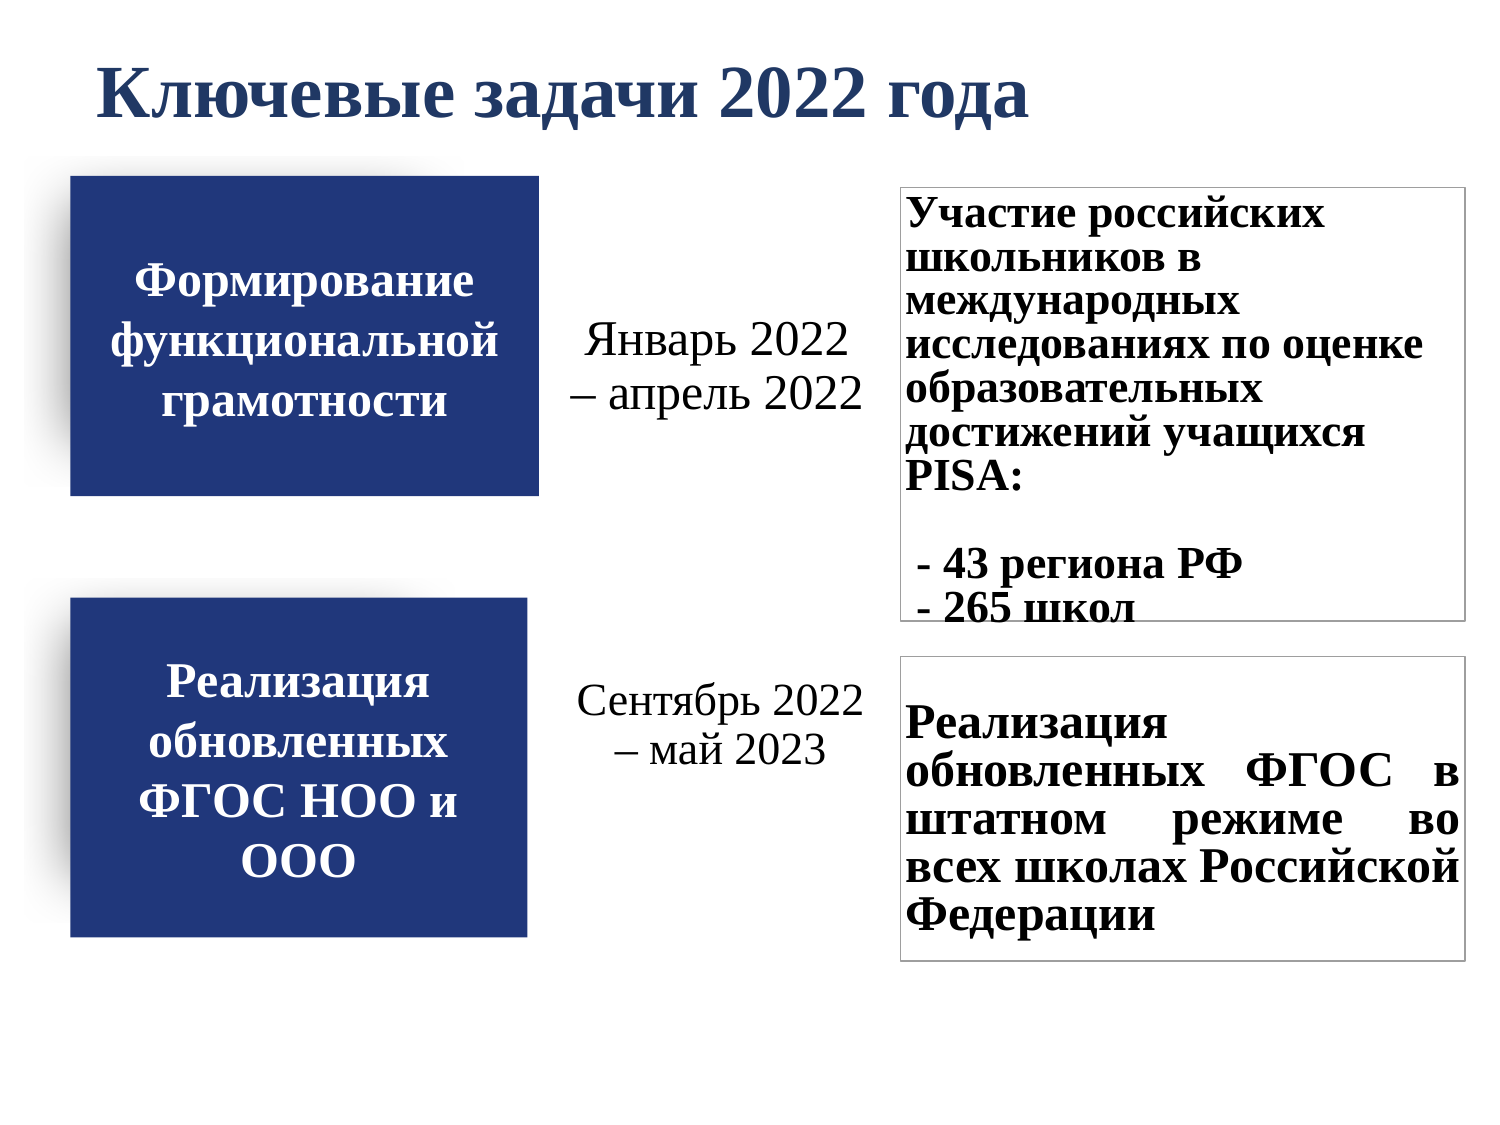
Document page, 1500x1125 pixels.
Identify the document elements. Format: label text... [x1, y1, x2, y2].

text_box Реализация обновленных ФГОС в штатном режиме во всех школах Российской Федерации [900, 656, 1465, 961]
list Январь 2022 – апрель 2022 [550, 304, 884, 469]
text_box Участие российских школьников в международных исследованиях по оценке образовательных достижений учащихся PISA: - 43 региона РФ - 265 школ [900, 187, 1465, 621]
text_box Ключевые задачи 2022 года [81, 35, 1055, 141]
list Сентябрь 2022 – май 2023 [550, 667, 891, 821]
text_box Реализация обновленных ФГОС НОО и ООО [70, 597, 528, 938]
text_box Формирование функциональной грамотности [70, 175, 539, 497]
